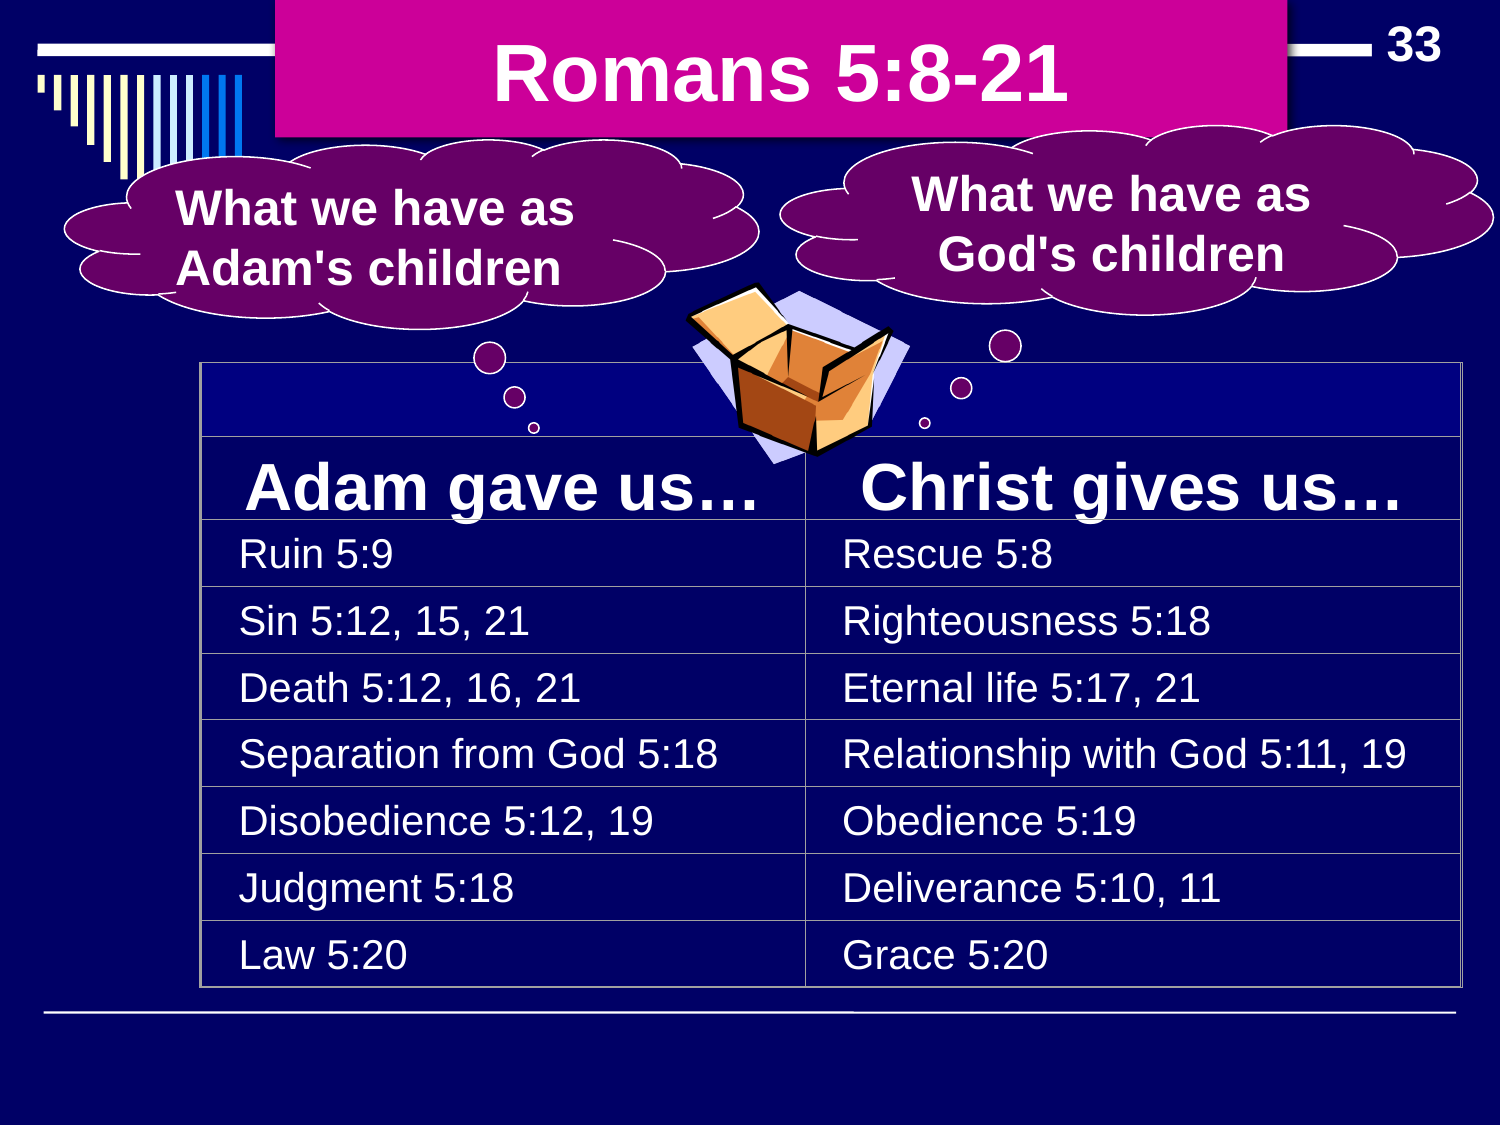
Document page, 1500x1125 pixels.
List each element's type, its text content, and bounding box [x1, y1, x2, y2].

text_box What we have as God's children [989, 330, 1022, 360]
text_box What we have as God's children [780, 125, 1494, 316]
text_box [199, 362, 1463, 988]
text_box 33 [1371, 3, 1458, 79]
text_box What we have as Adam's children [64, 139, 760, 330]
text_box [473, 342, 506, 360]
picture [685, 281, 911, 466]
title Romans 5:8-21 [274, 0, 1288, 138]
